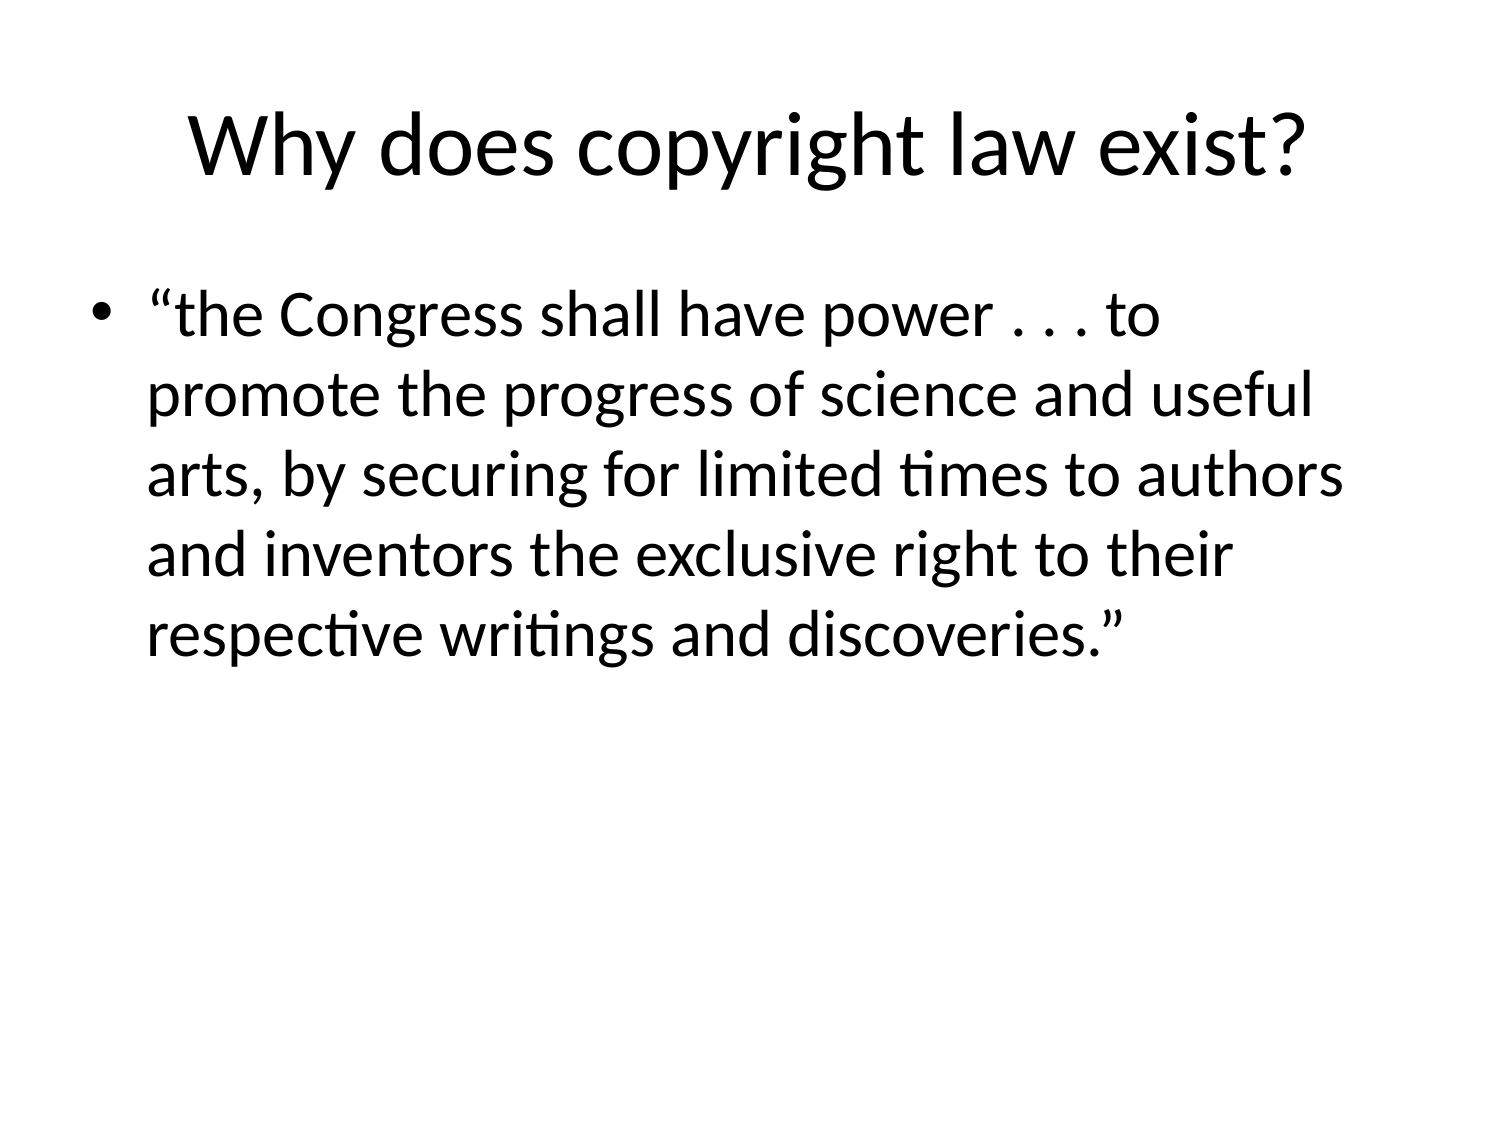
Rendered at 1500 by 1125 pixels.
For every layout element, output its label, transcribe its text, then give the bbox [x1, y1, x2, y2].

list “the Congress shall have power . . . to promote the progress of science and useful arts, by securing for limited times to authors and inventors the exclusive right to their respective writings and discoveries.” [75, 262, 1425, 1005]
title Why does copyright law exist? [75, 45, 1425, 233]
